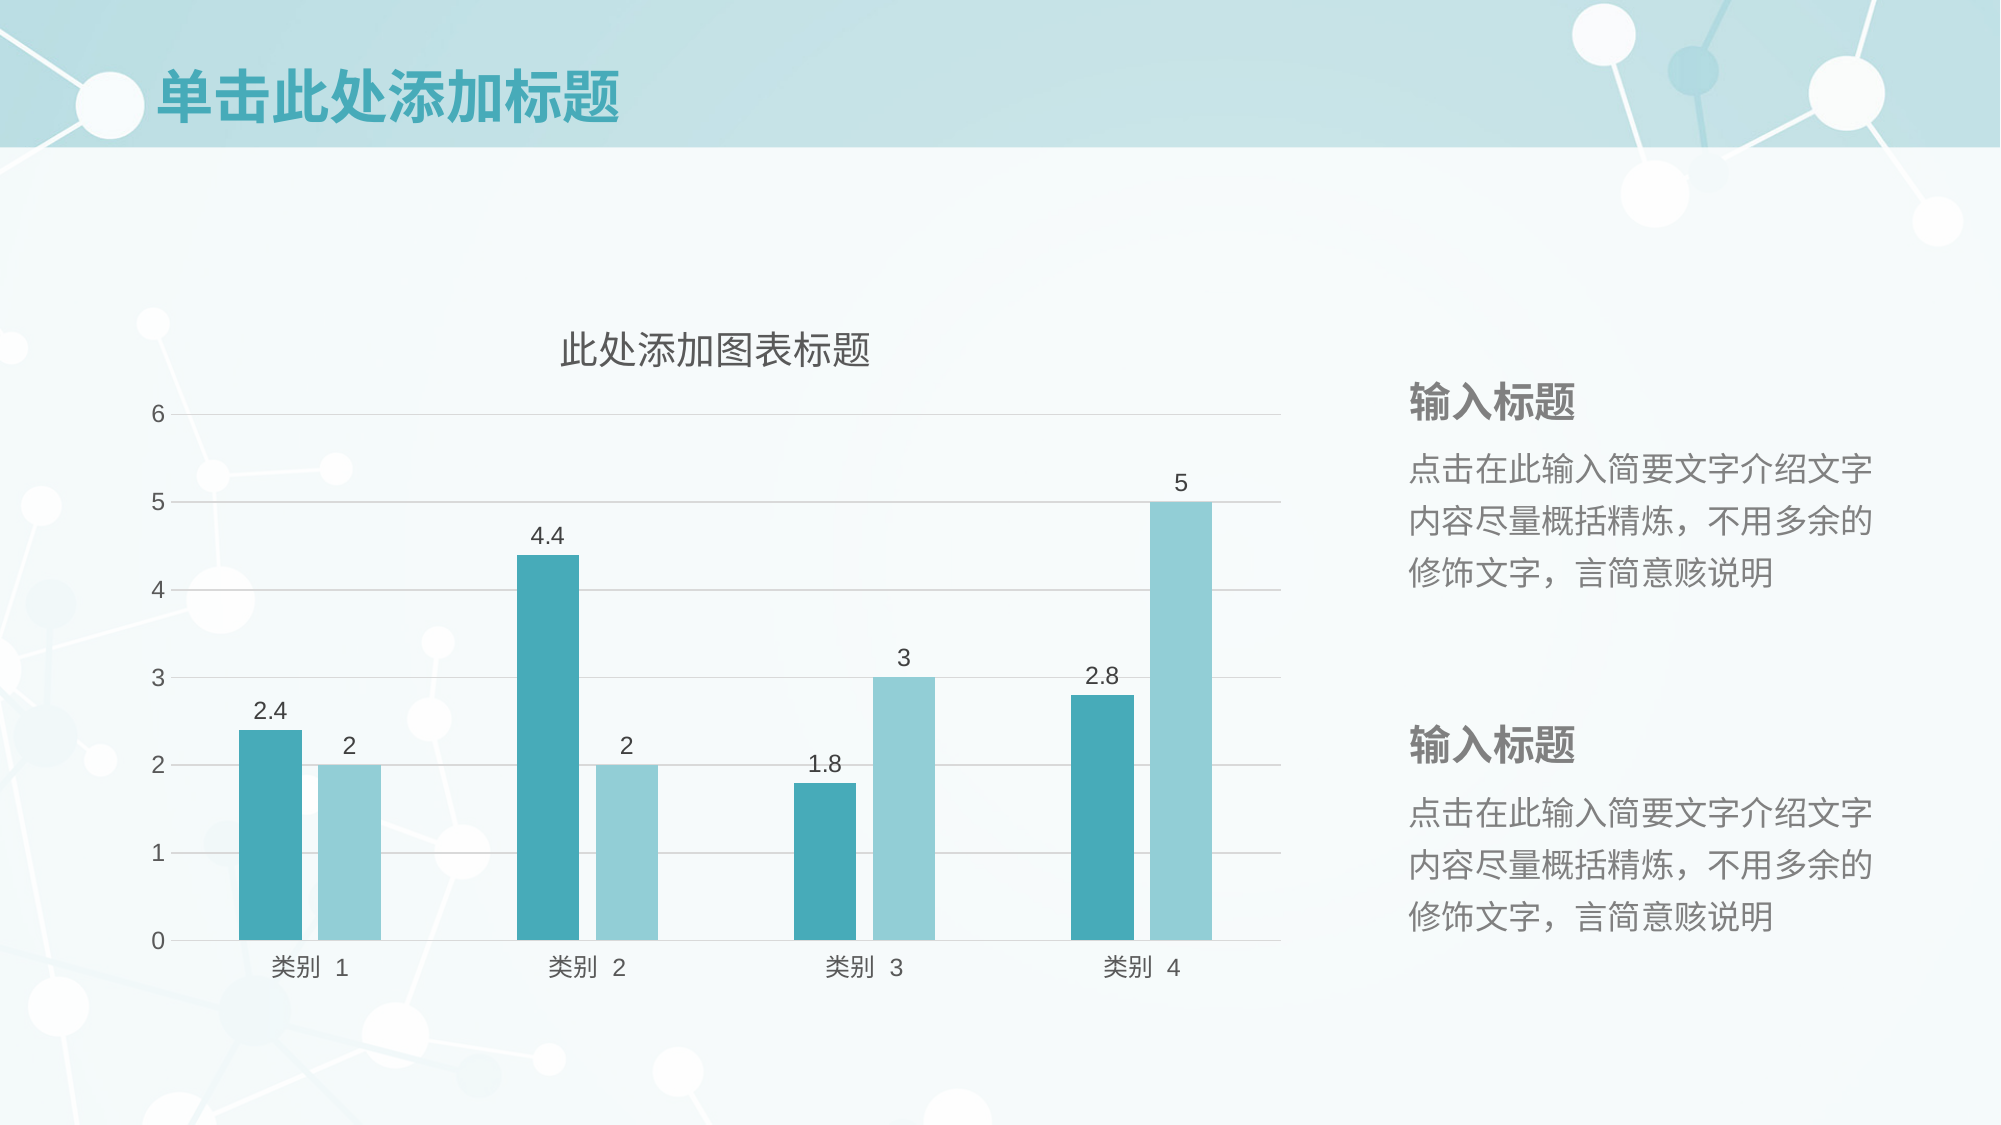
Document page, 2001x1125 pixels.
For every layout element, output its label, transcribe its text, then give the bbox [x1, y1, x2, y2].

picture [0, 0, 2001, 1125]
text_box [1393, 367, 1905, 602]
title 单击此处添加标题 [140, 52, 1866, 148]
chart [127, 285, 1305, 999]
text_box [1393, 711, 1905, 946]
